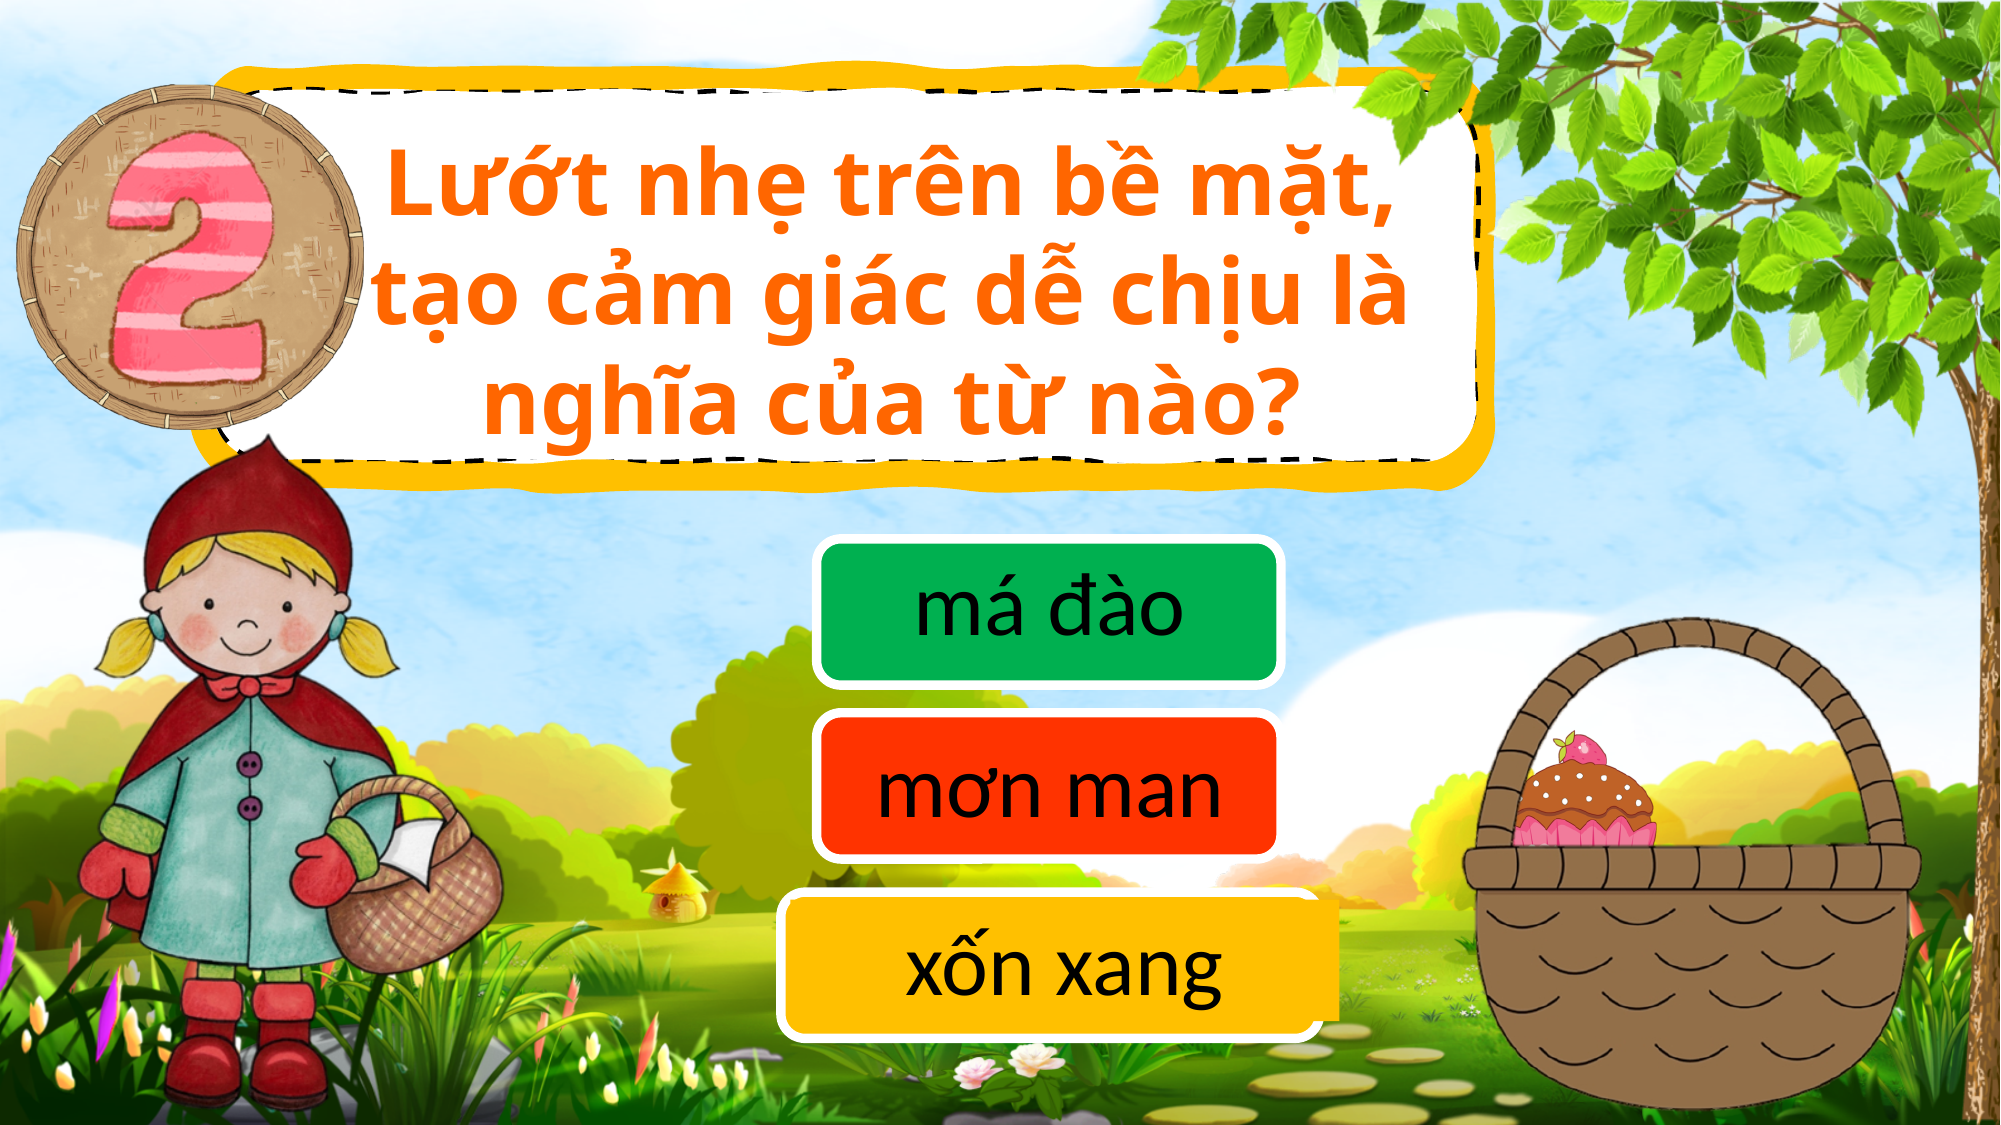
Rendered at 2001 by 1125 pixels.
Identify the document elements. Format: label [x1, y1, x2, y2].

text_box [816, 712, 1135, 860]
text_box [190, 65, 1135, 491]
picture [0, 0, 2001, 1125]
text_box [816, 538, 1135, 686]
text_box [780, 892, 1135, 1039]
